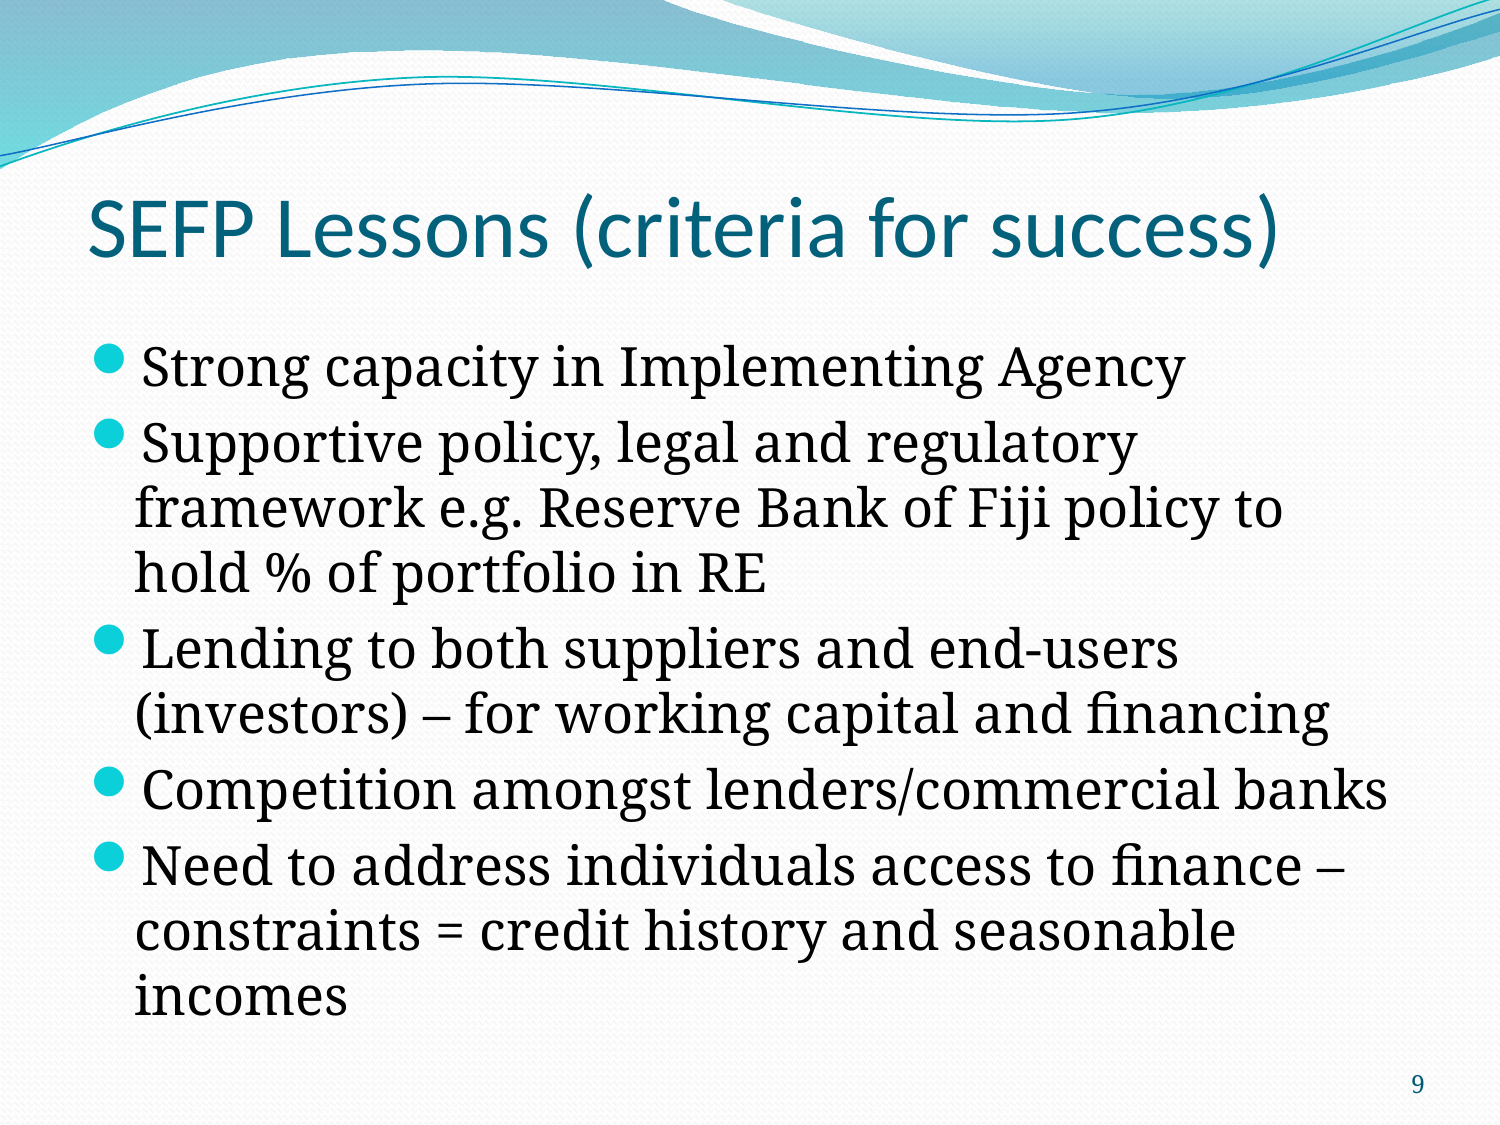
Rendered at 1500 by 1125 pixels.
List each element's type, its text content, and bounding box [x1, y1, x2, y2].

title SEFP Lessons (criteria for success) [87, 87, 1475, 275]
slide_number 9 [1299, 1042, 1425, 1103]
list Strong capacity in Implementing Agency Supportive policy, legal and regulatory framework e.g. Reserve Bank of Fiji policy to hold % of portfolio in RE Lending to both suppliers and end-users (investors) – for working capital and financing Competition amongst lenders/commercial banks Need to address individuals access to finance – constraints = credit history and seasonable incomes [75, 324, 1425, 1045]
